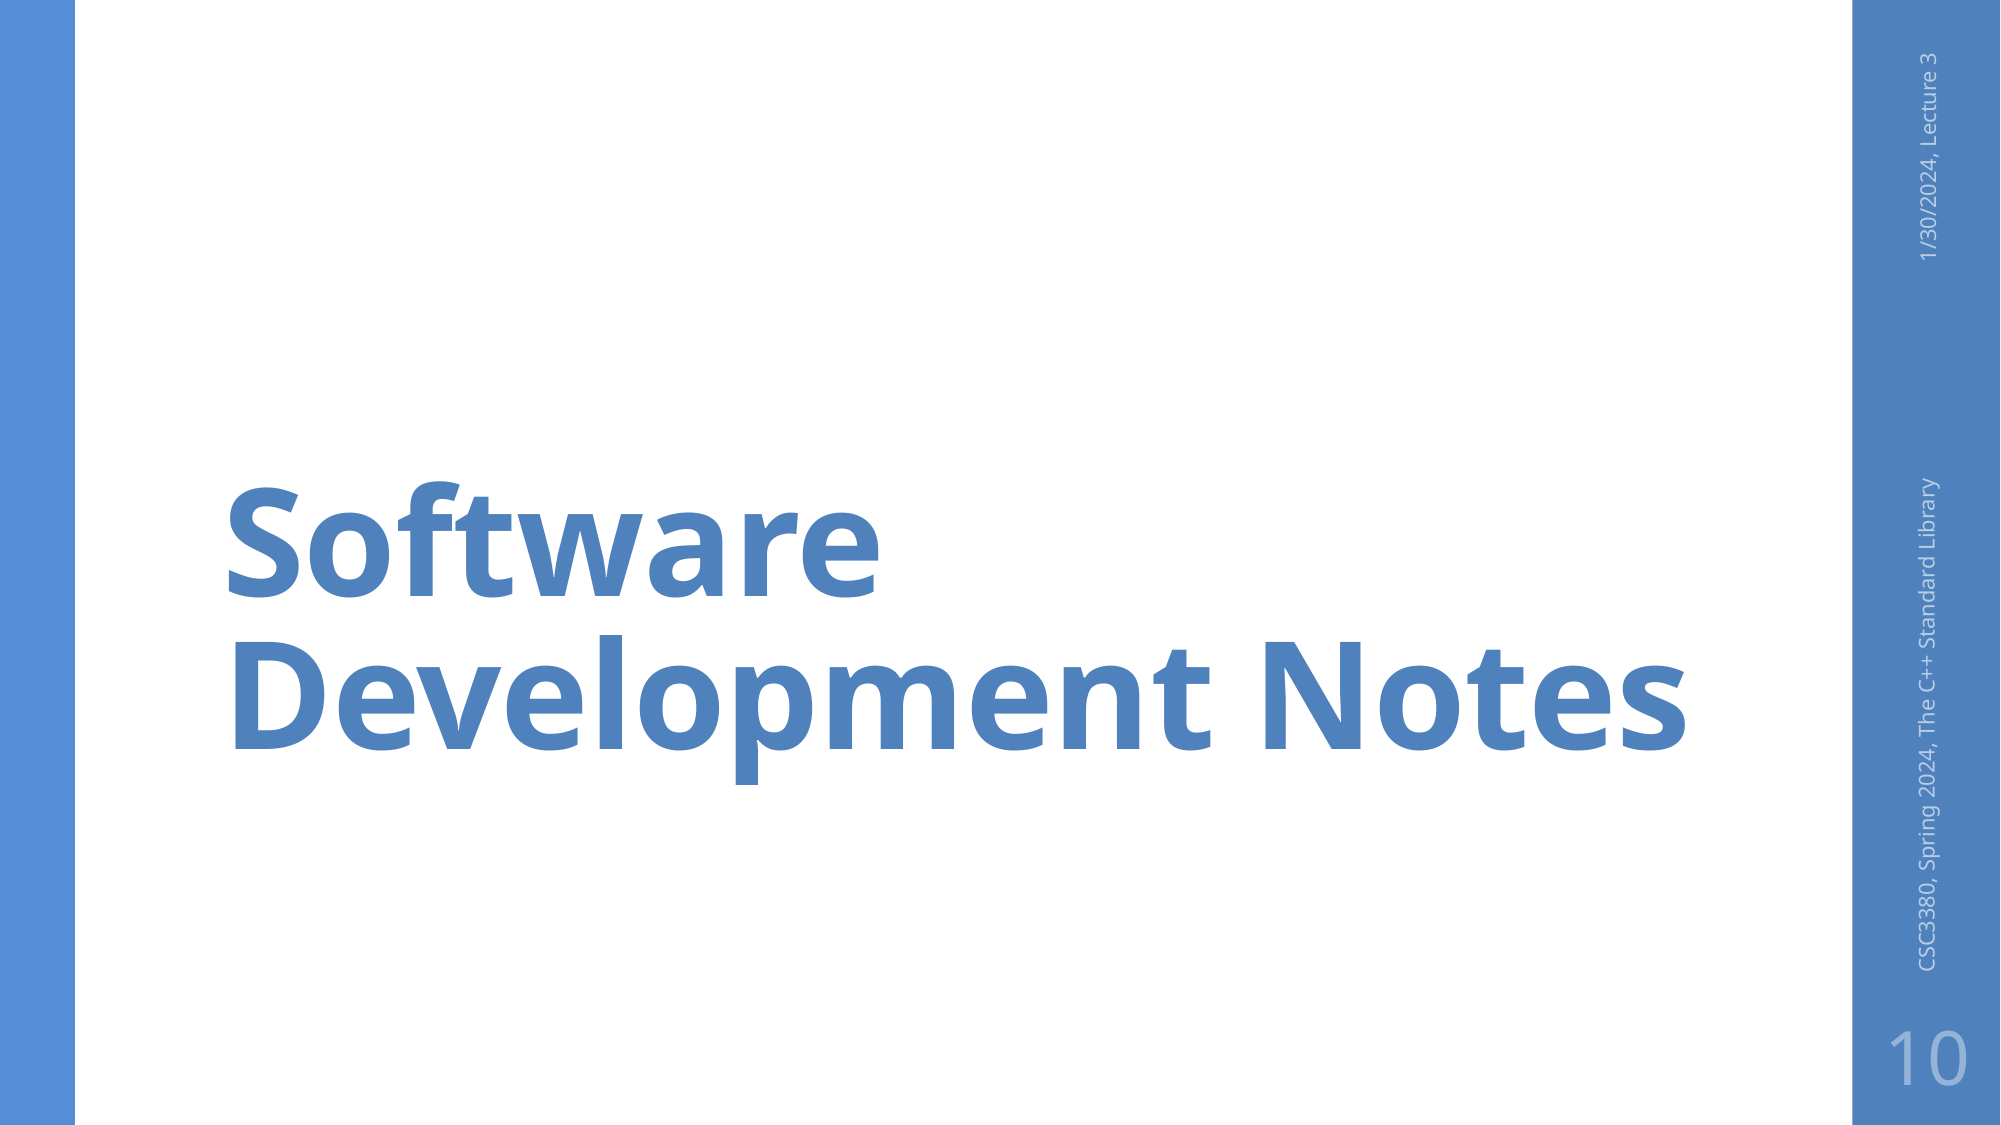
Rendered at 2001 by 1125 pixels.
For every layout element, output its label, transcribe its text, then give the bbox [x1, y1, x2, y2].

slide_number 10 [1852, 1012, 2000, 1110]
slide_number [1897, 37, 1958, 351]
footer CSC3380, Spring 2024, The C++ Standard Library [1897, 400, 1958, 988]
title Software Development Notes [206, 124, 1752, 788]
